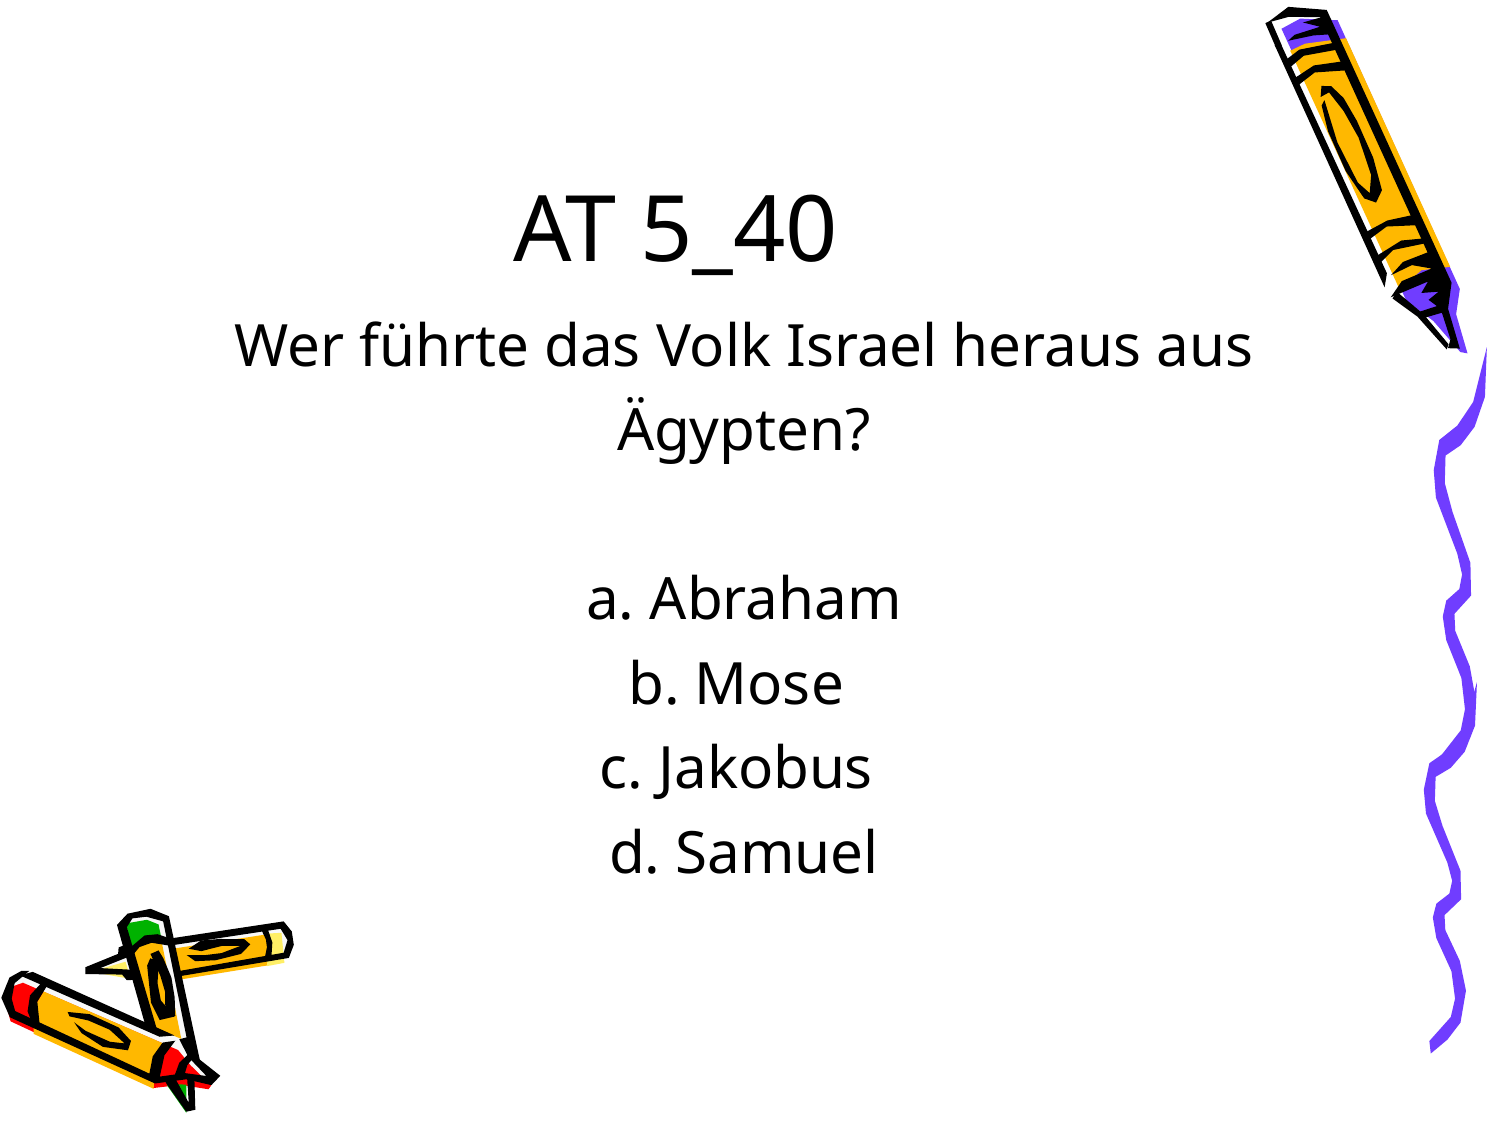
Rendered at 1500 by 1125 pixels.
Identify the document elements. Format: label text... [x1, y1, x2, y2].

title AT 5_40 [112, 24, 1240, 288]
list Wer führte das Volk Israel heraus aus Ägypten? a. Abraham b. Mose c. Jakobus d. Samuel [112, 299, 1375, 900]
